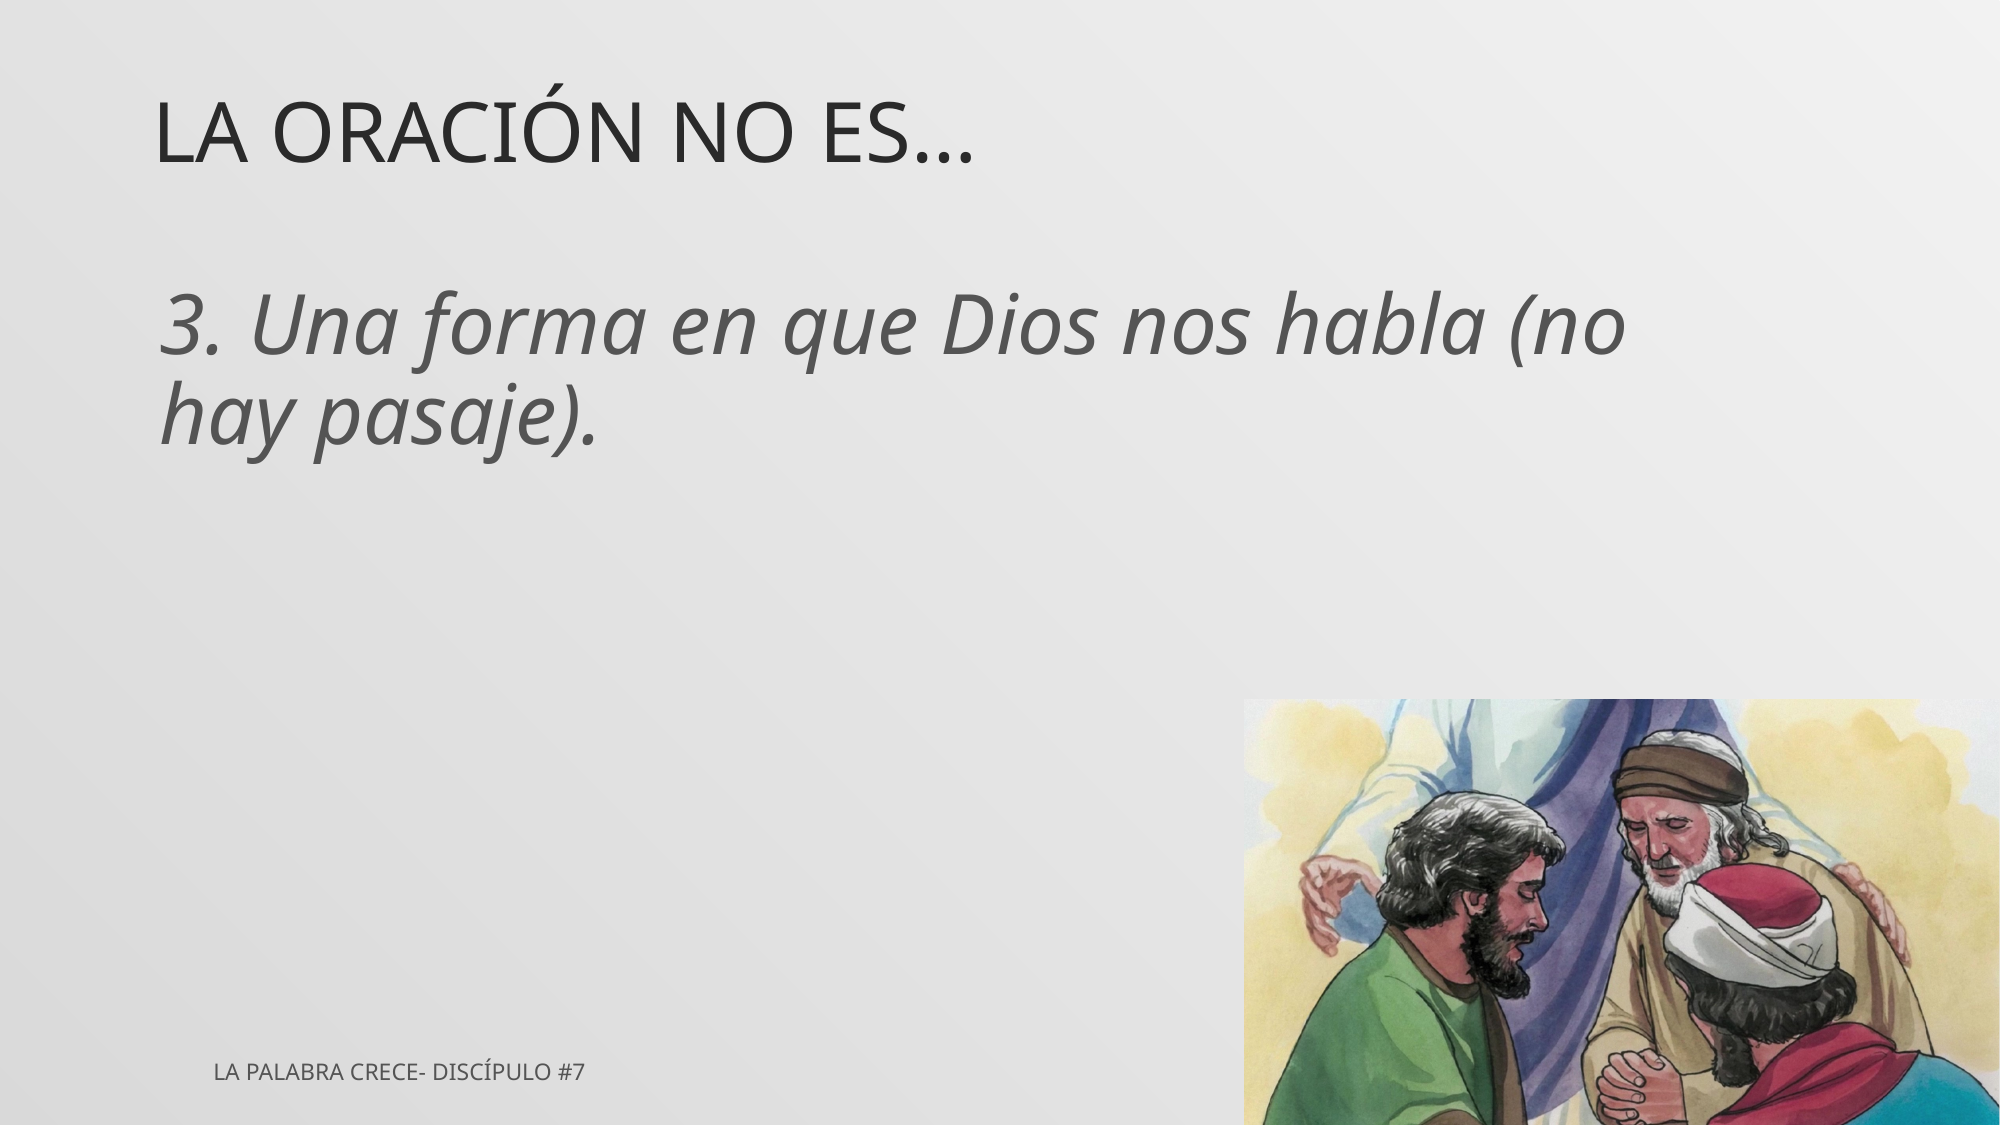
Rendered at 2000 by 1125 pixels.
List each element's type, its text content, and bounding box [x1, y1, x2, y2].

picture [1244, 699, 2000, 1125]
footer La Palabra Crece- Discípulo #7 [198, 1057, 1244, 1088]
title La oración no es… [137, 37, 1738, 188]
list 3. Una forma en que Dios nos habla (no hay pasaje). [137, 275, 1800, 1038]
